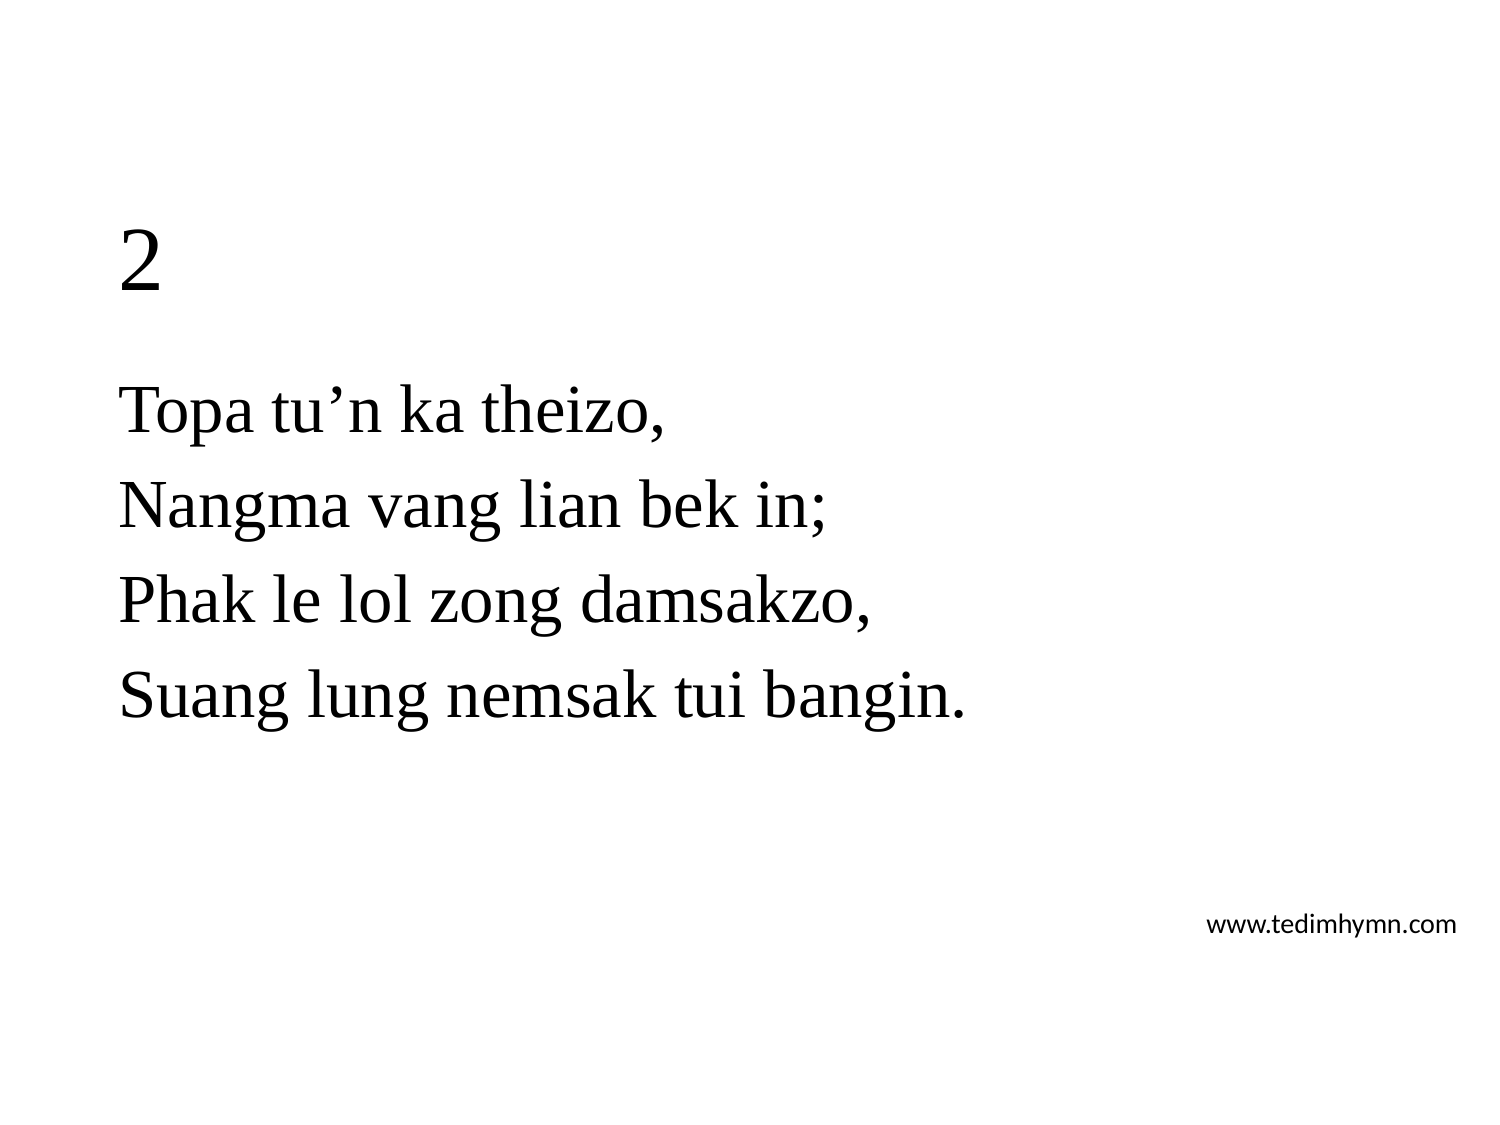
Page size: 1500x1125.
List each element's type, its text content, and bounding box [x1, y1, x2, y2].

list Topa tu’n ka theizo, Nangma vang lian bek in; Phak le lol zong damsakzo, Suang lung nemsak tui bangin. [103, 365, 1397, 901]
text_box www.tedimhymn.com [1191, 897, 1500, 947]
title 2 [103, 200, 1397, 322]
